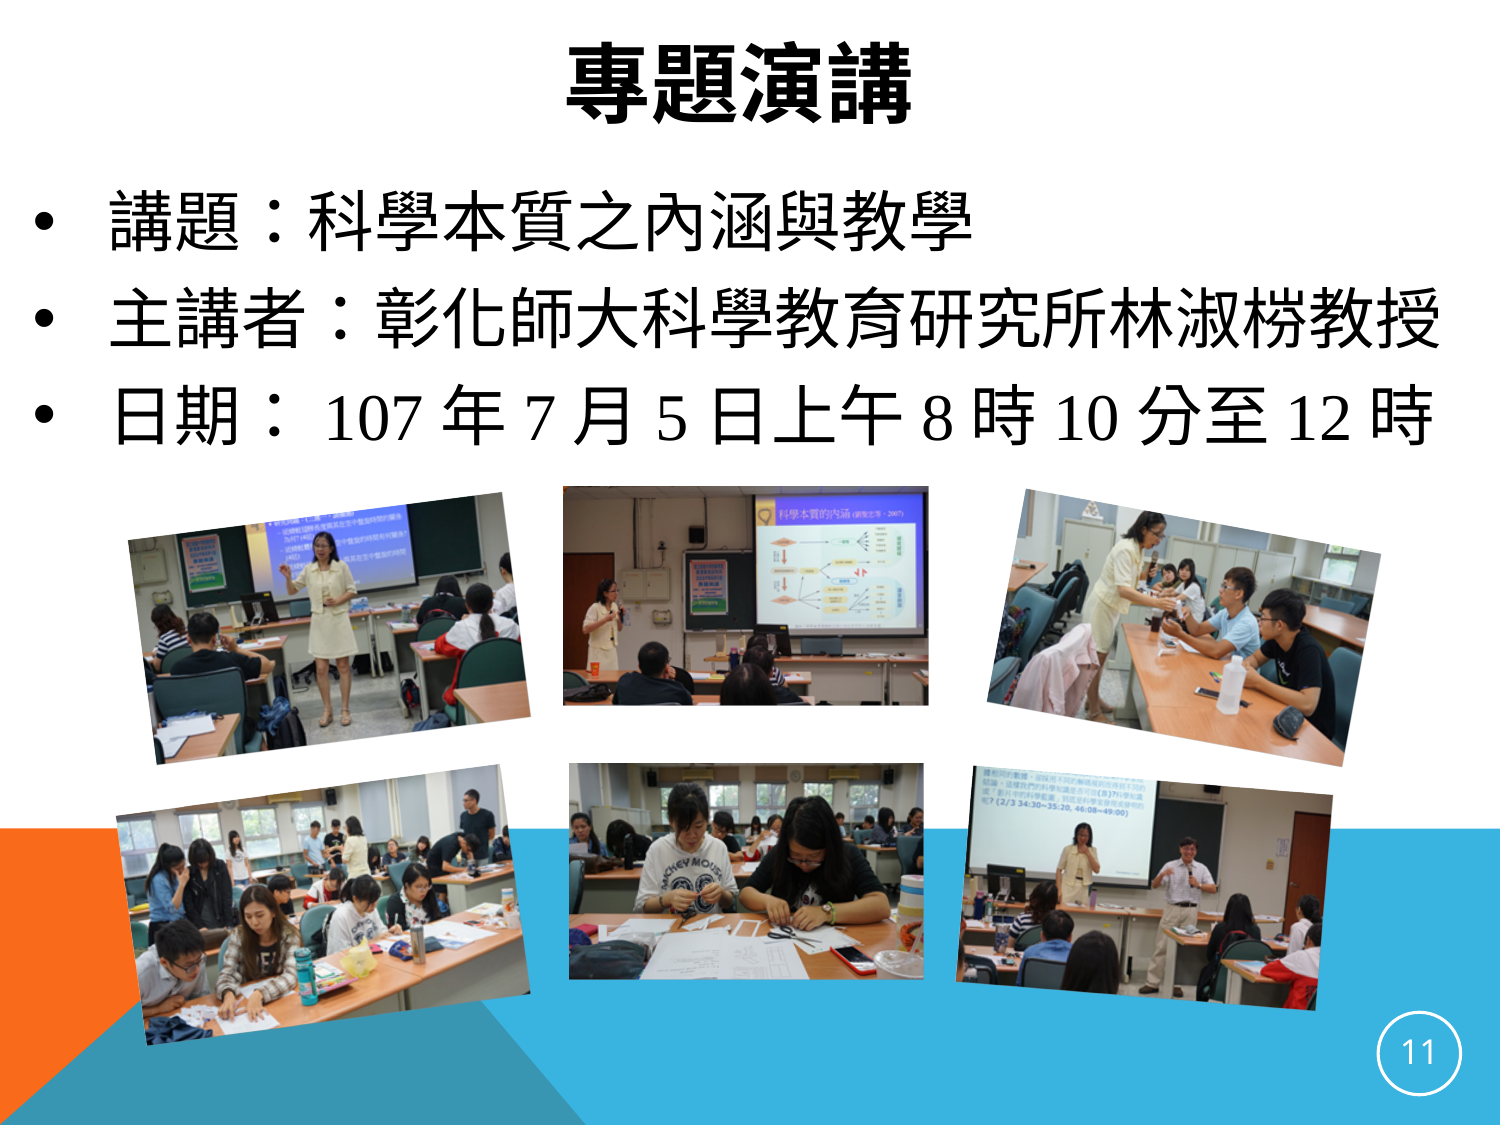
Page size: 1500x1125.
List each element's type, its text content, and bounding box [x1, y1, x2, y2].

slide_number 11 [1376, 1010, 1463, 1097]
list 講題：科學本質之內涵與教學 主講者：彰化師大科學教育研究所林淑梤教授 日期：107年7月5日上午8時10分至12時 [17, 172, 1500, 939]
picture [956, 766, 1333, 1011]
picture [563, 486, 931, 708]
picture [116, 764, 531, 1046]
picture [128, 492, 531, 766]
title 專題演講 [9, 19, 1469, 145]
picture [568, 763, 925, 981]
picture [987, 489, 1381, 767]
